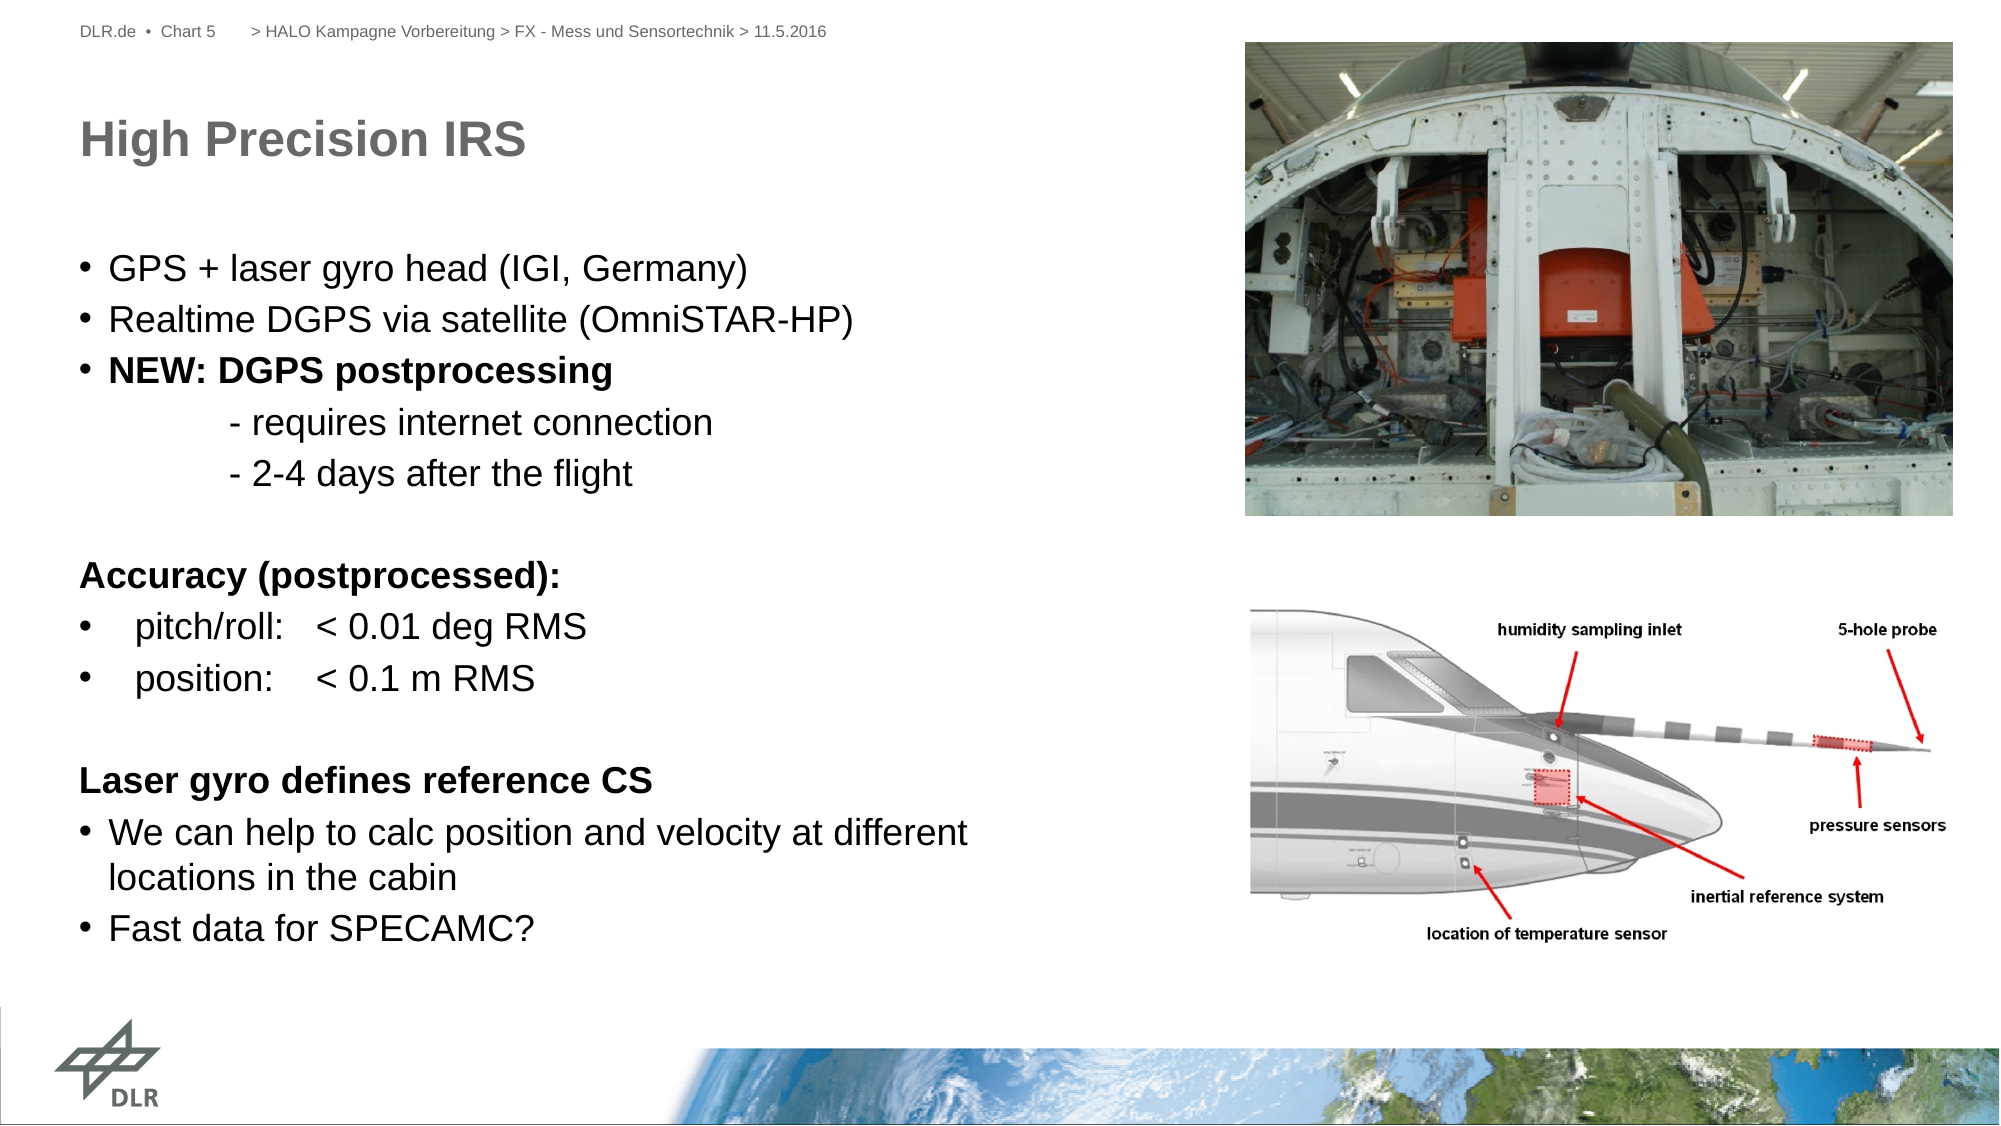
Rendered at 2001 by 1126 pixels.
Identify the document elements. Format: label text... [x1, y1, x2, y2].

picture [1245, 42, 1953, 516]
slide_number DLR.de • Chart 5 [79, 20, 251, 45]
footer > HALO Kampagne Vorbereitung > FX - Mess und Sensortechnik > 11.5.2016 [251, 20, 1921, 45]
list GPS + laser gyro head (IGI, Germany) Realtime DGPS via satellite (OmniSTAR-HP) NEW: DGPS postprocessing - requires internet connection - 2-4 days after the flight Accuracy (postprocessed): pitch/roll: < 0.01 deg RMS position: < 0.1 m RMS Laser gyro defines reference CS We can help to calc position and velocity at different locations in the cabin Fast data for SPECAMC? [78, 243, 979, 956]
picture [1249, 574, 1973, 978]
picture [0, 1007, 2000, 1125]
title High Precision IRS [79, 106, 1240, 228]
